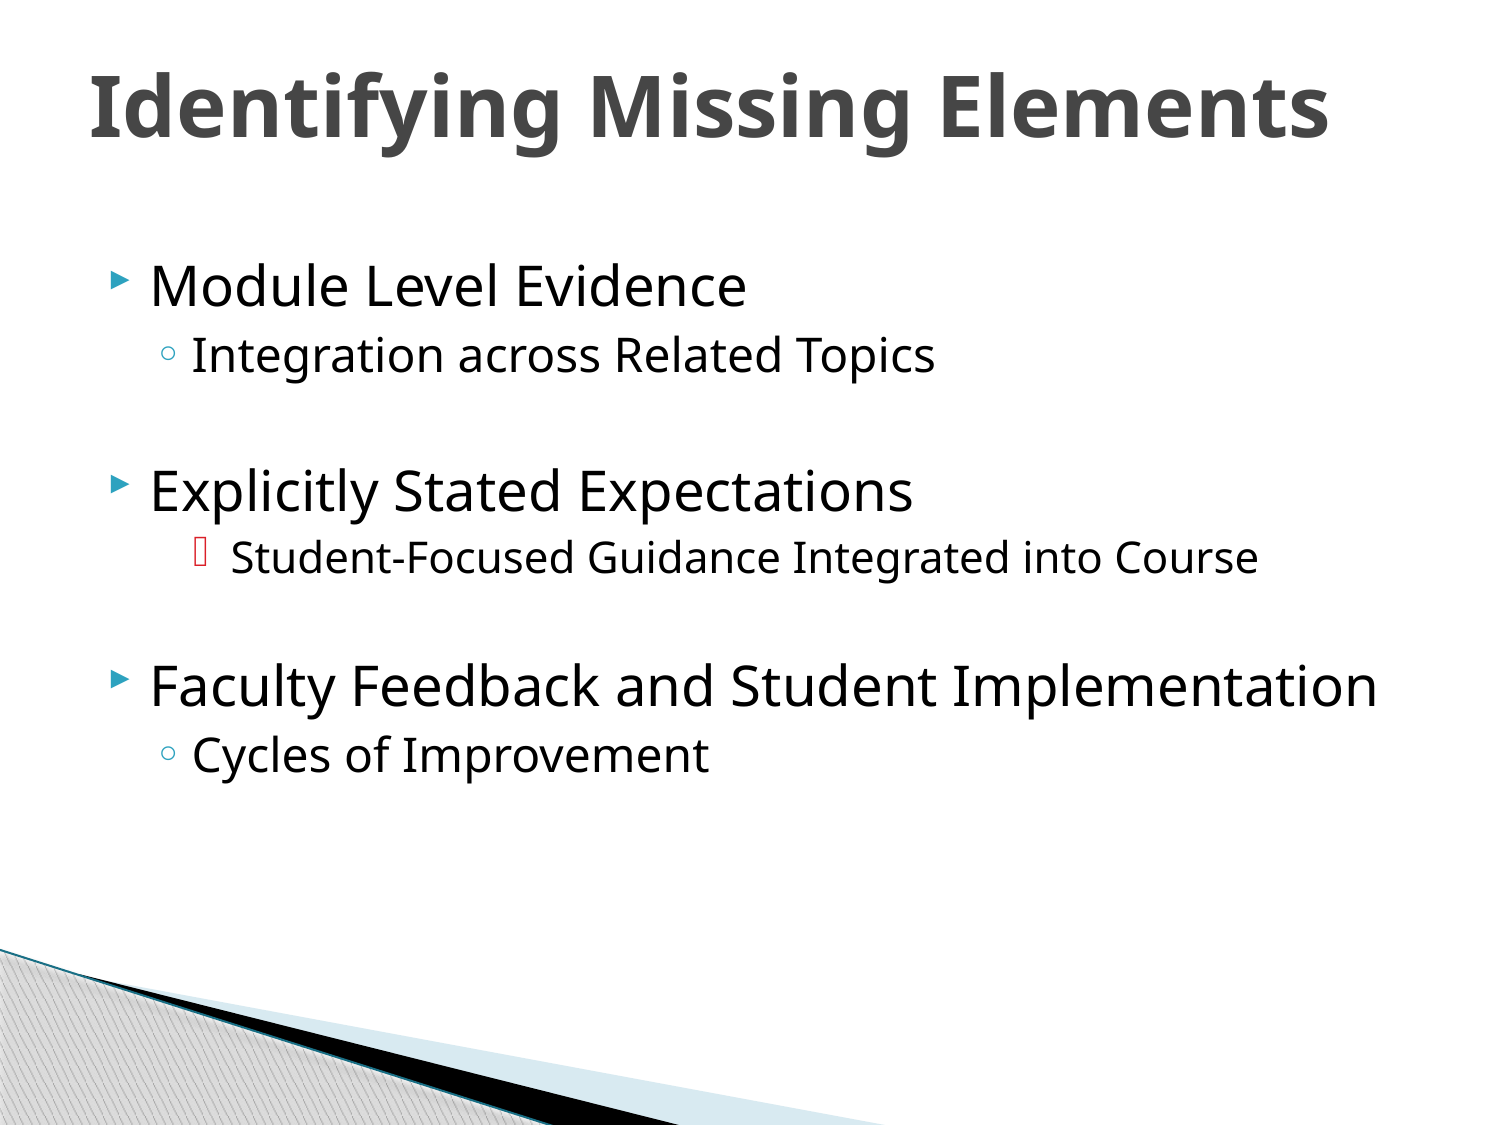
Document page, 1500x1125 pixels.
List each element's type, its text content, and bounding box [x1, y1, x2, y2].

text_box Module Level Evidence Integration across Related Topics Explicitly Stated Expectations Student-Focused Guidance Integrated into Course Faculty Feedback and Student Implementation Cycles of Improvement [74, 242, 1425, 986]
text_box Identifying Missing Elements [74, 44, 1425, 233]
